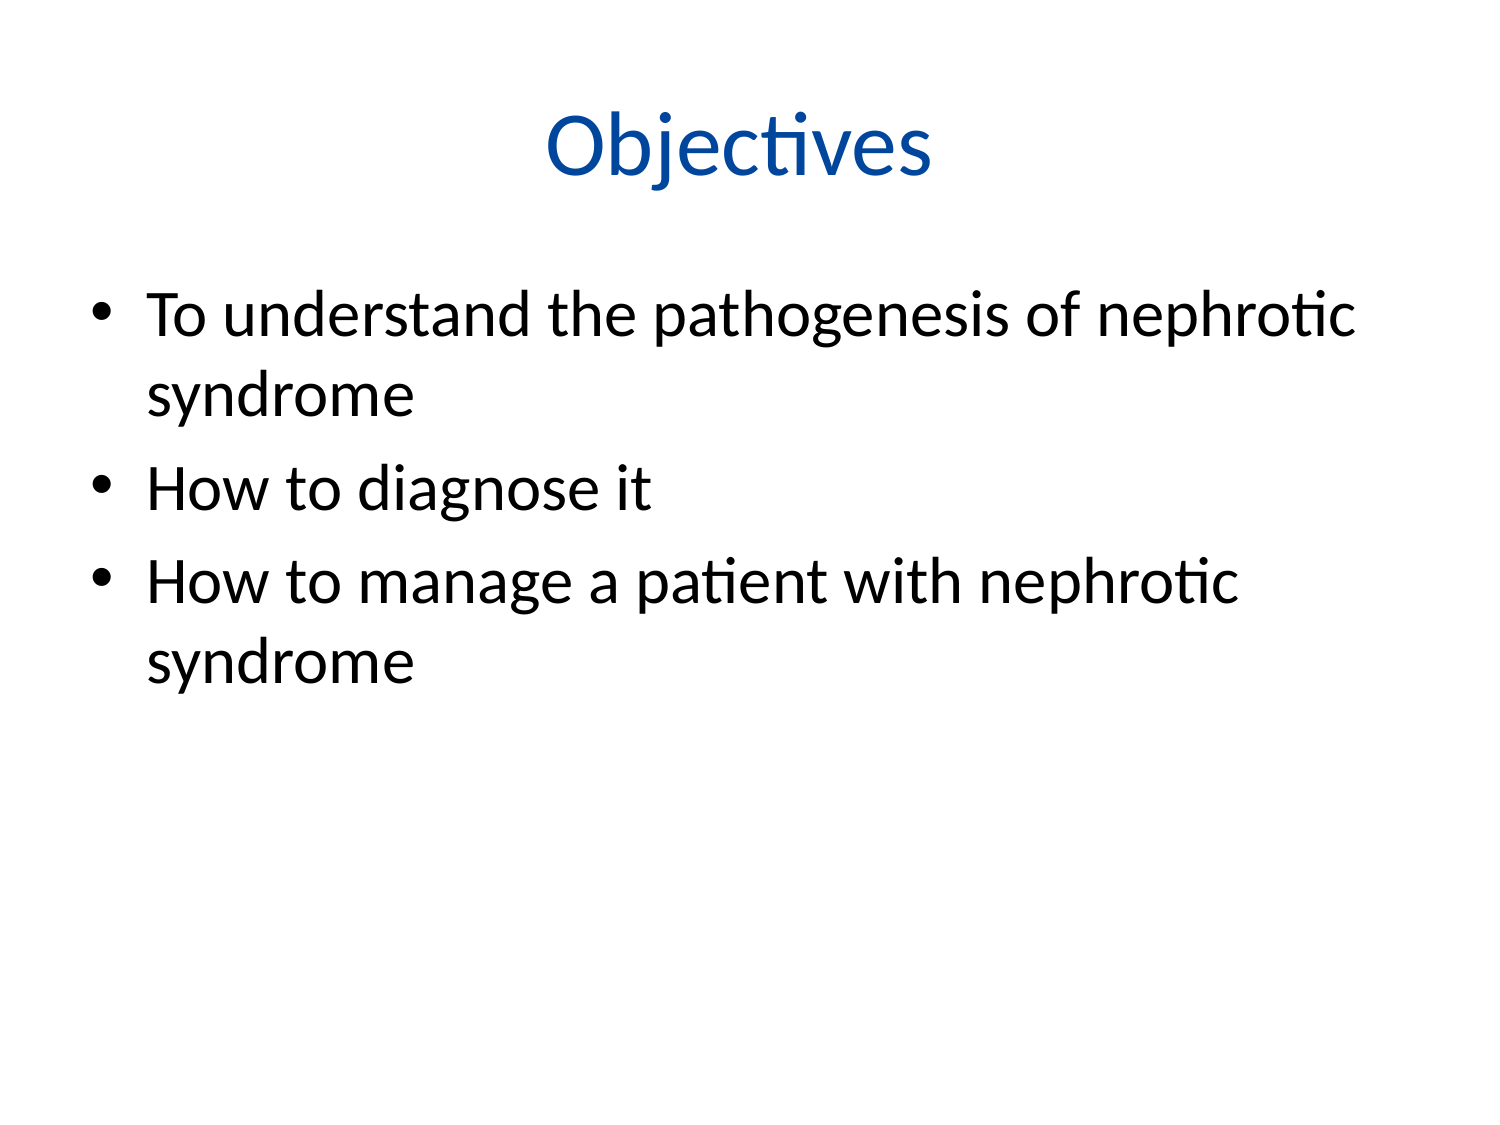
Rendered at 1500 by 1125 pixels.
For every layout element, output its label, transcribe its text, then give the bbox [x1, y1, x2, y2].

list To understand the pathogenesis of nephrotic syndrome How to diagnose it How to manage a patient with nephrotic syndrome [75, 262, 1425, 1005]
title Objectives [75, 45, 1425, 233]
